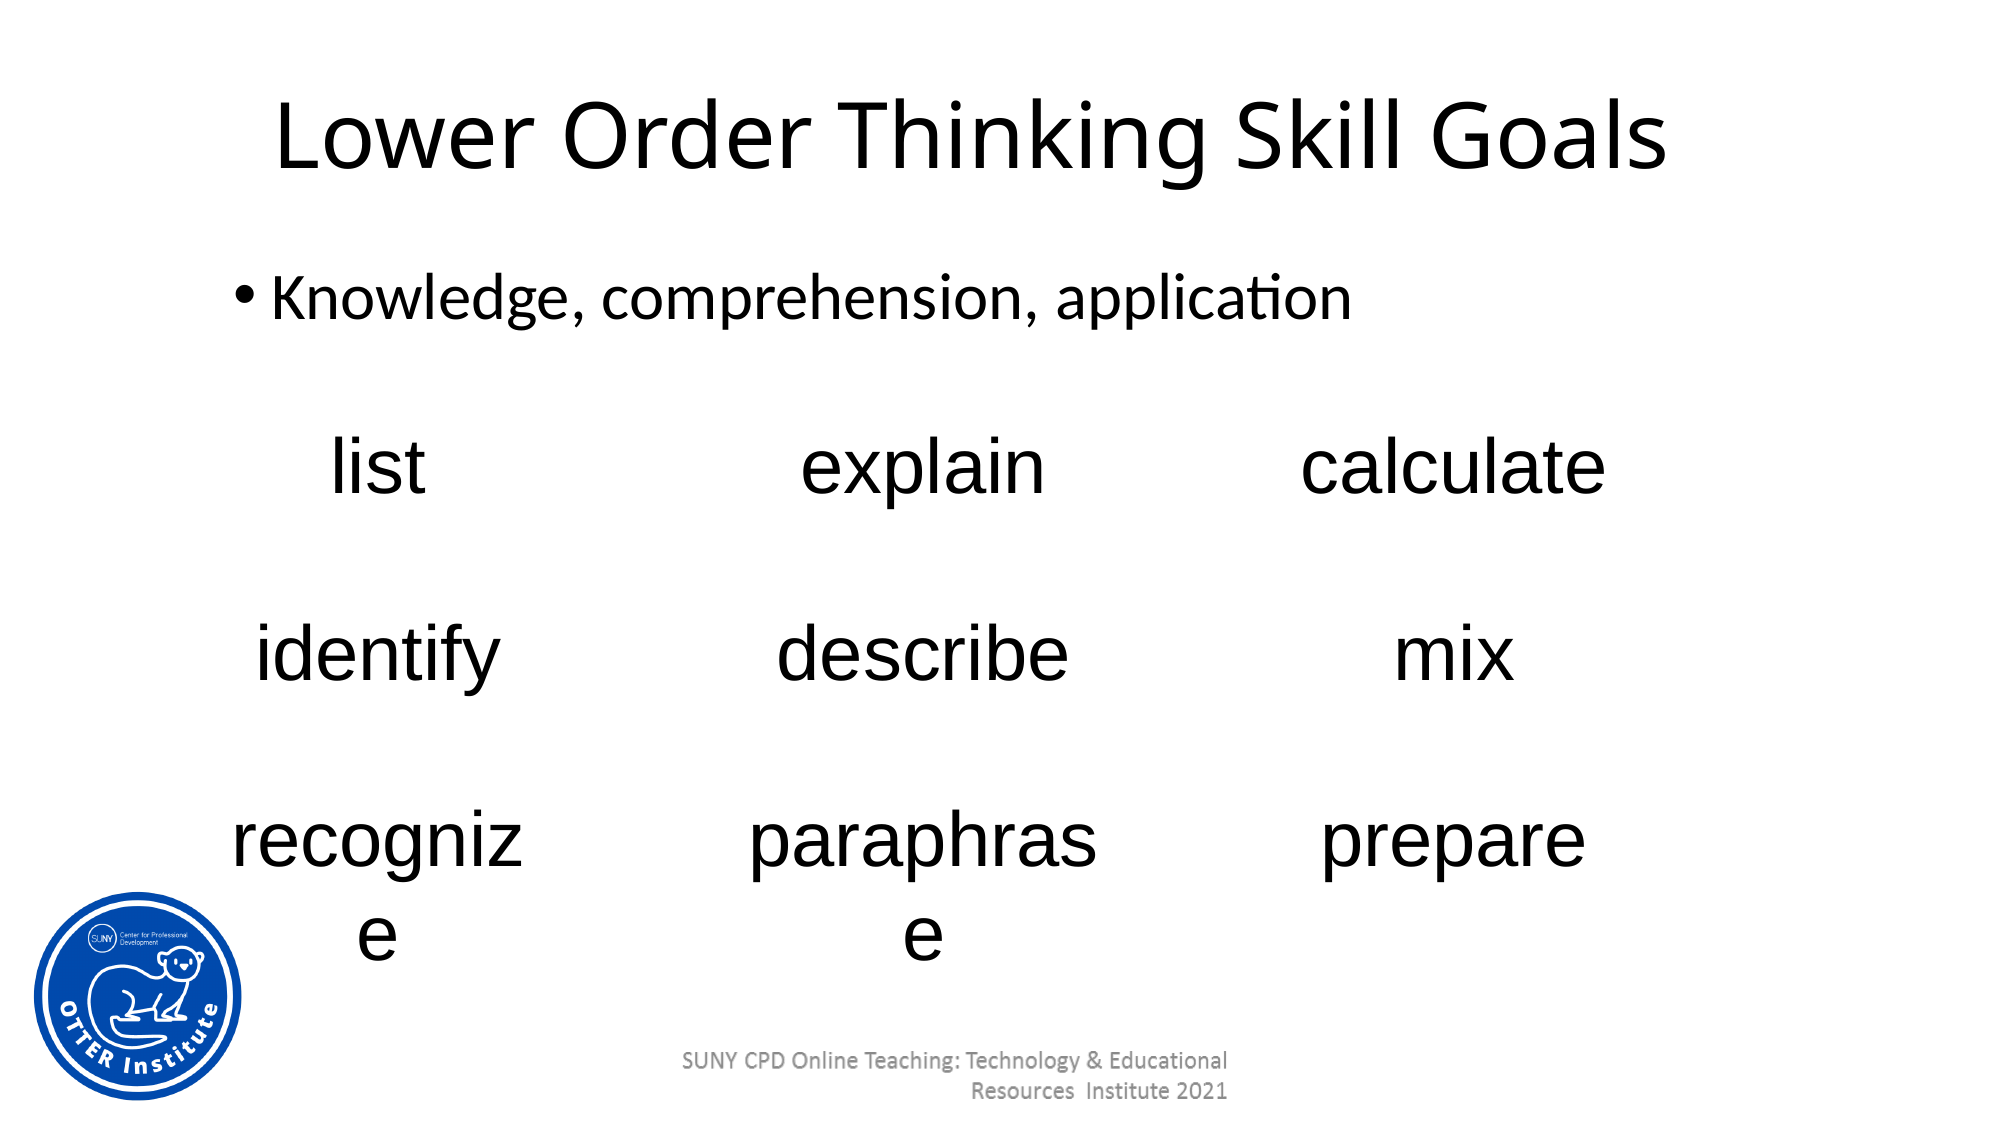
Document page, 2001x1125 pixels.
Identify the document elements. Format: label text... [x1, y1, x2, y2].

picture [567, 1037, 1247, 1121]
text_box list identify recognize [189, 405, 567, 841]
list Knowledge, comprehension, application [213, 251, 1731, 940]
title Lower Order Thinking Skill Goals [122, 79, 1823, 252]
text_box explain describe paraphrase [707, 405, 1141, 841]
picture [31, 889, 244, 1103]
text_box calculate mix prepare [1280, 405, 1628, 841]
